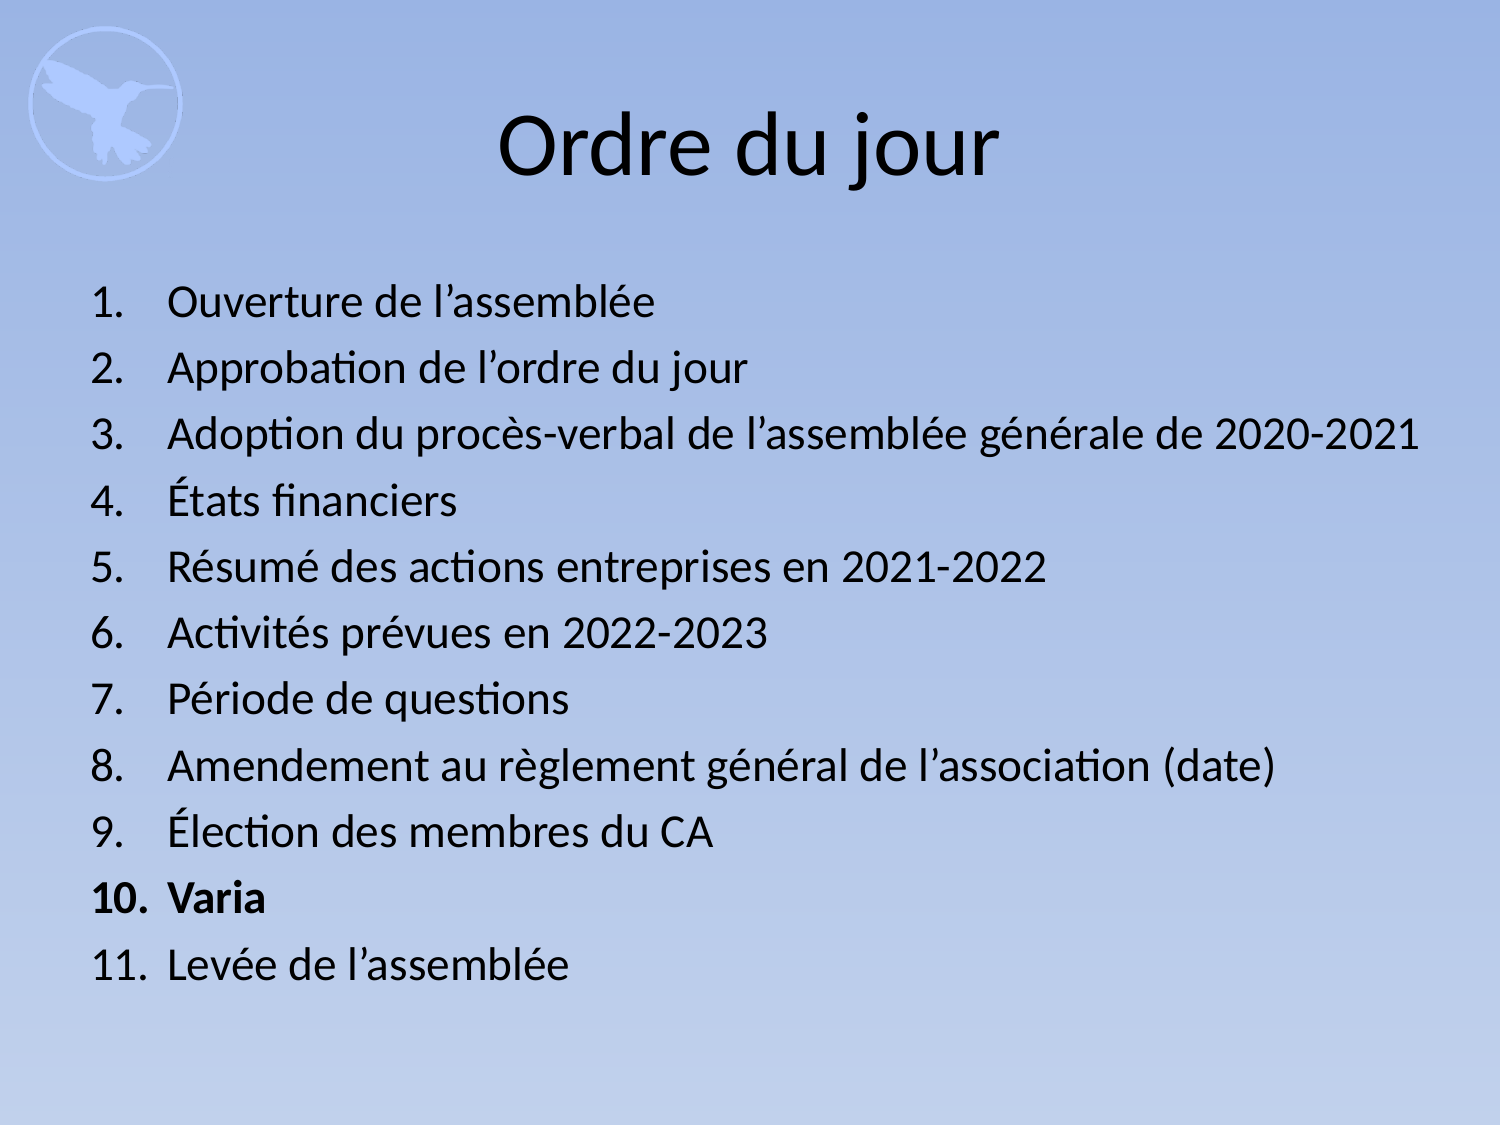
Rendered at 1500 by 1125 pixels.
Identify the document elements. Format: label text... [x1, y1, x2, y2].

title Ordre du jour [75, 45, 1425, 233]
list Ouverture de l’assemblée Approbation de l’ordre du jour Adoption du procès-verbal de l’assemblée générale de 2020-2021 États financiers Résumé des actions entreprises en 2021-2022 Activités prévues en 2022-2023 Période de questions Amendement au règlement général de l’association (date) Élection des membres du CA Varia Levée de l’assemblée [75, 262, 1459, 1005]
